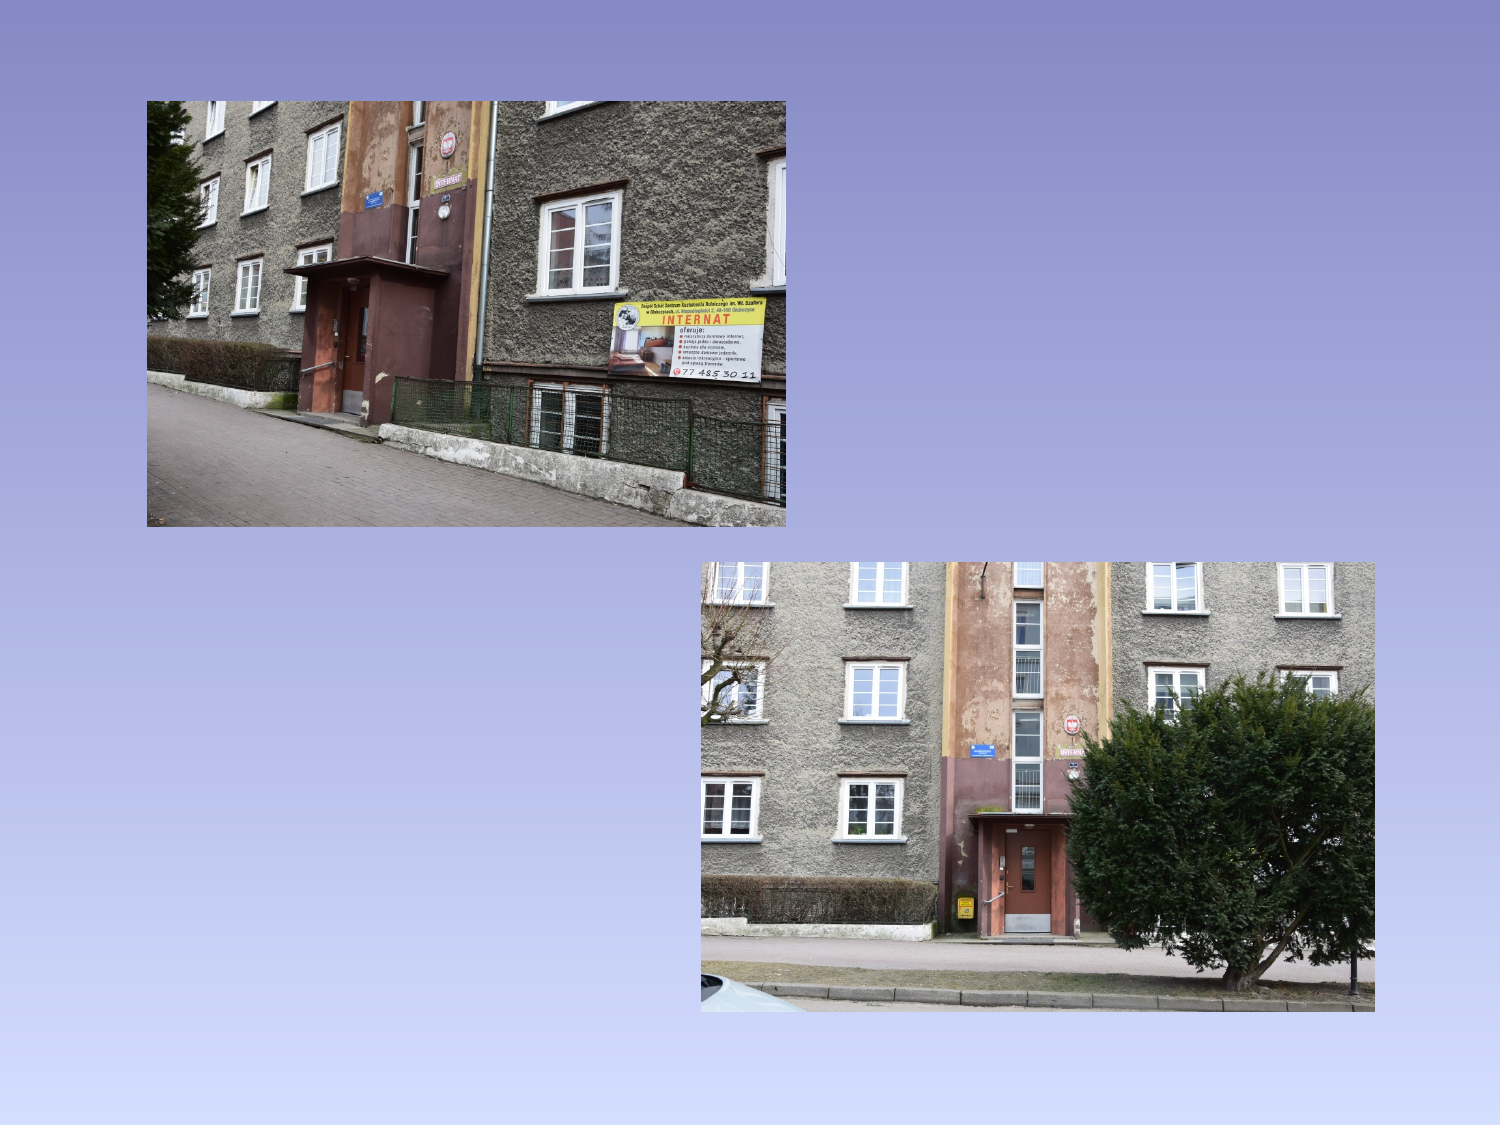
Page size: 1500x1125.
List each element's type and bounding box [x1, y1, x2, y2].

picture [147, 101, 786, 528]
picture [701, 562, 1376, 1012]
